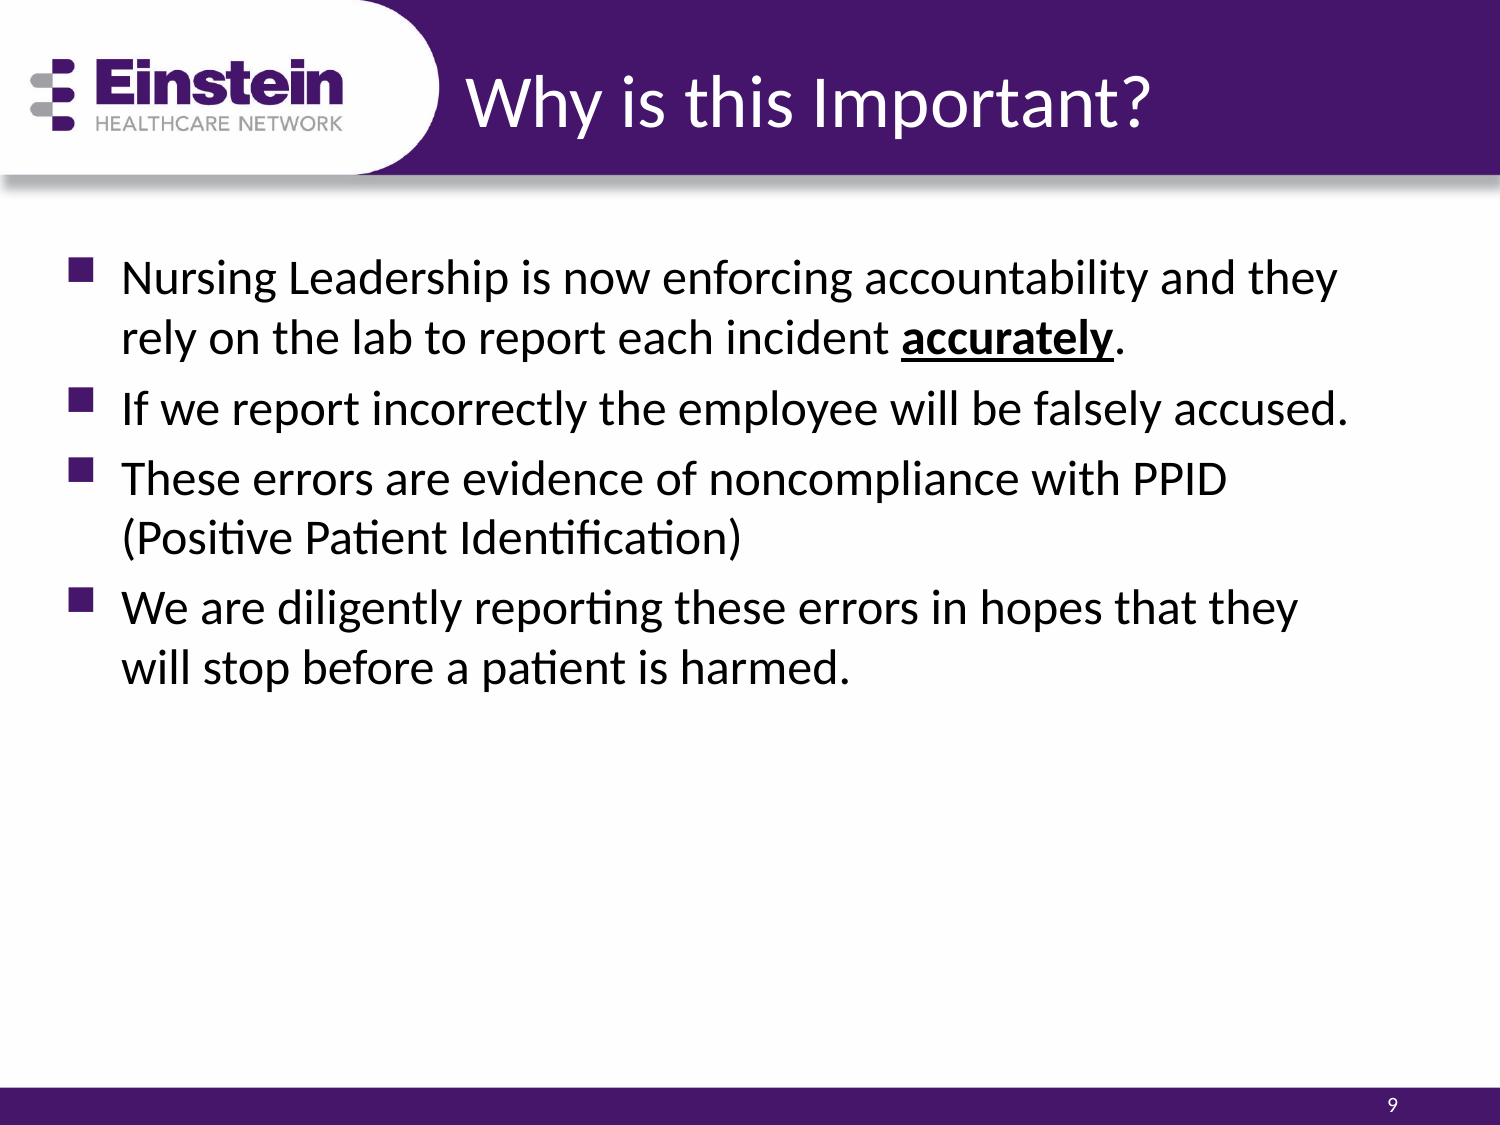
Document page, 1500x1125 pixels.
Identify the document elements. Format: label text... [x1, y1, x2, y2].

list Nursing Leadership is now enforcing accountability and they rely on the lab to report each incident accurately. If we report incorrectly the employee will be falsely accused. These errors are evidence of noncompliance with PPID (Positive Patient Identification) We are diligently reporting these errors in hopes that they will stop before a patient is harmed. [50, 237, 1400, 980]
title Why is this Important? [450, 45, 1500, 150]
picture [0, 0, 1500, 1087]
